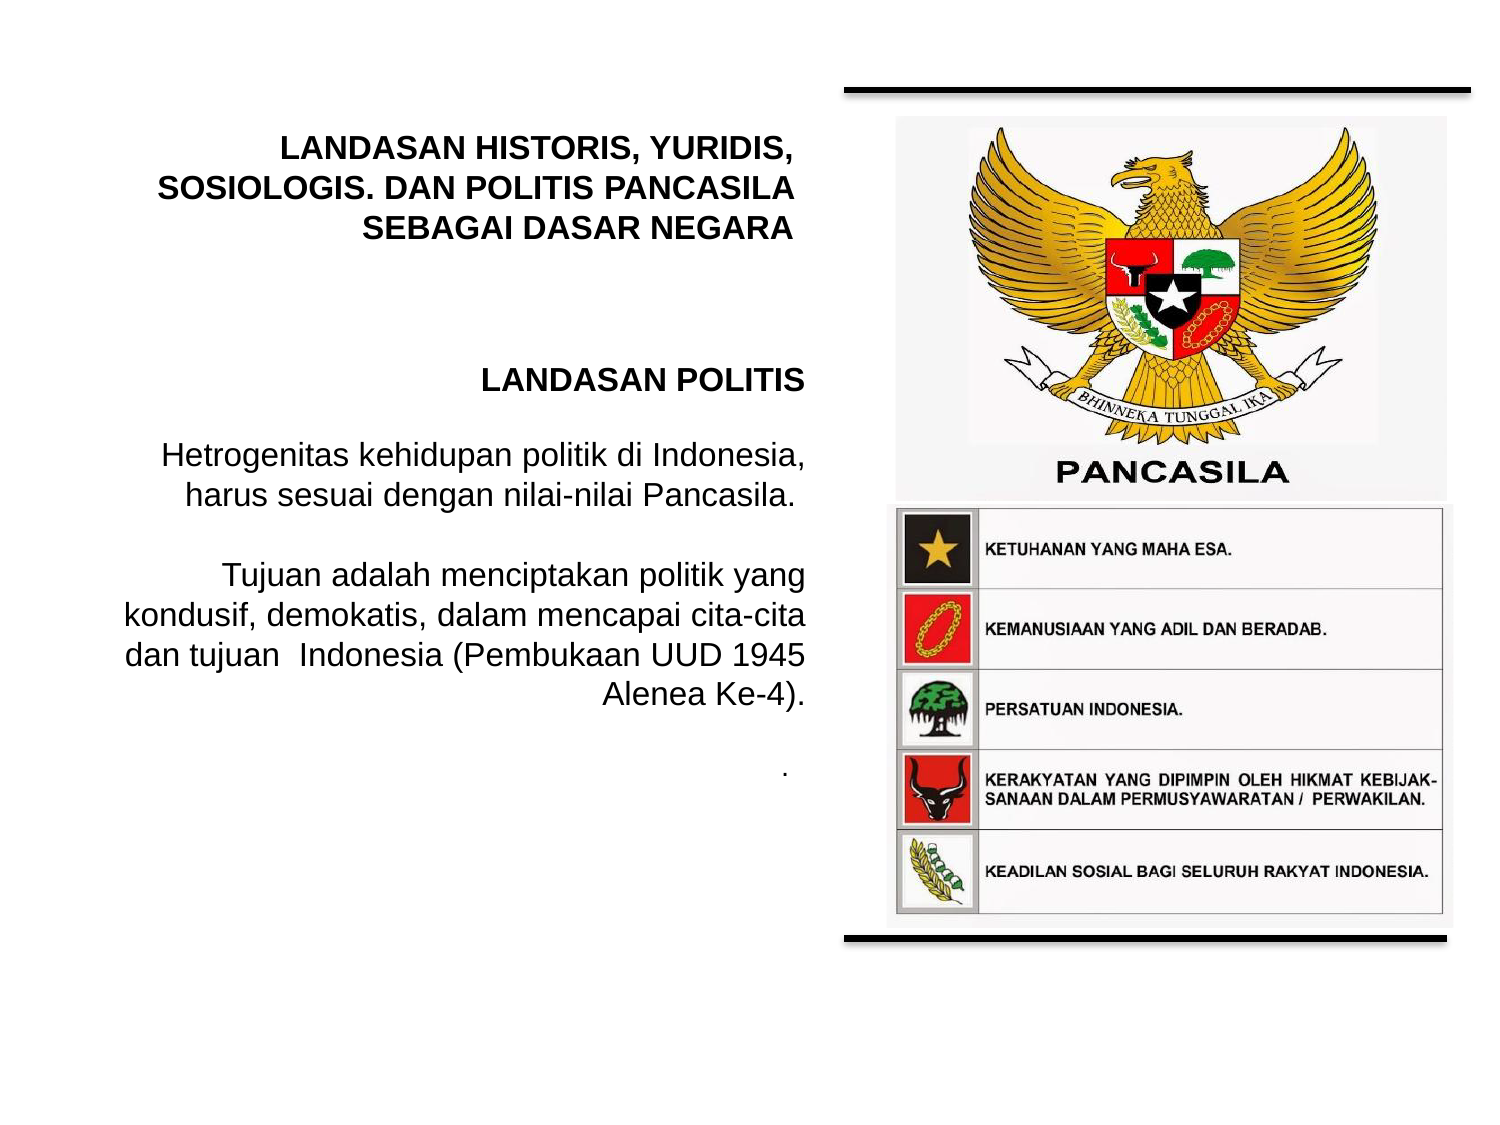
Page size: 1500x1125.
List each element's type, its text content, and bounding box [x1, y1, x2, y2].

title LANDASAN POLITIS Hetrogenitas kehidupan politik di Indonesia, harus sesuai dengan nilai-nilai Pancasila. Tujuan adalah menciptakan politik yang kondusif, demokatis, dalam mencapai cita-cita dan tujuan Indonesia (Pembukaan UUD 1945 Alenea Ke-4). . [64, 349, 821, 1071]
picture [895, 116, 1448, 501]
picture [886, 503, 1454, 928]
text_box Landasan historis, yuridis, SOSIOLOGIS. dan politis Pancasila sebagai Dasar Negara [64, 118, 809, 254]
